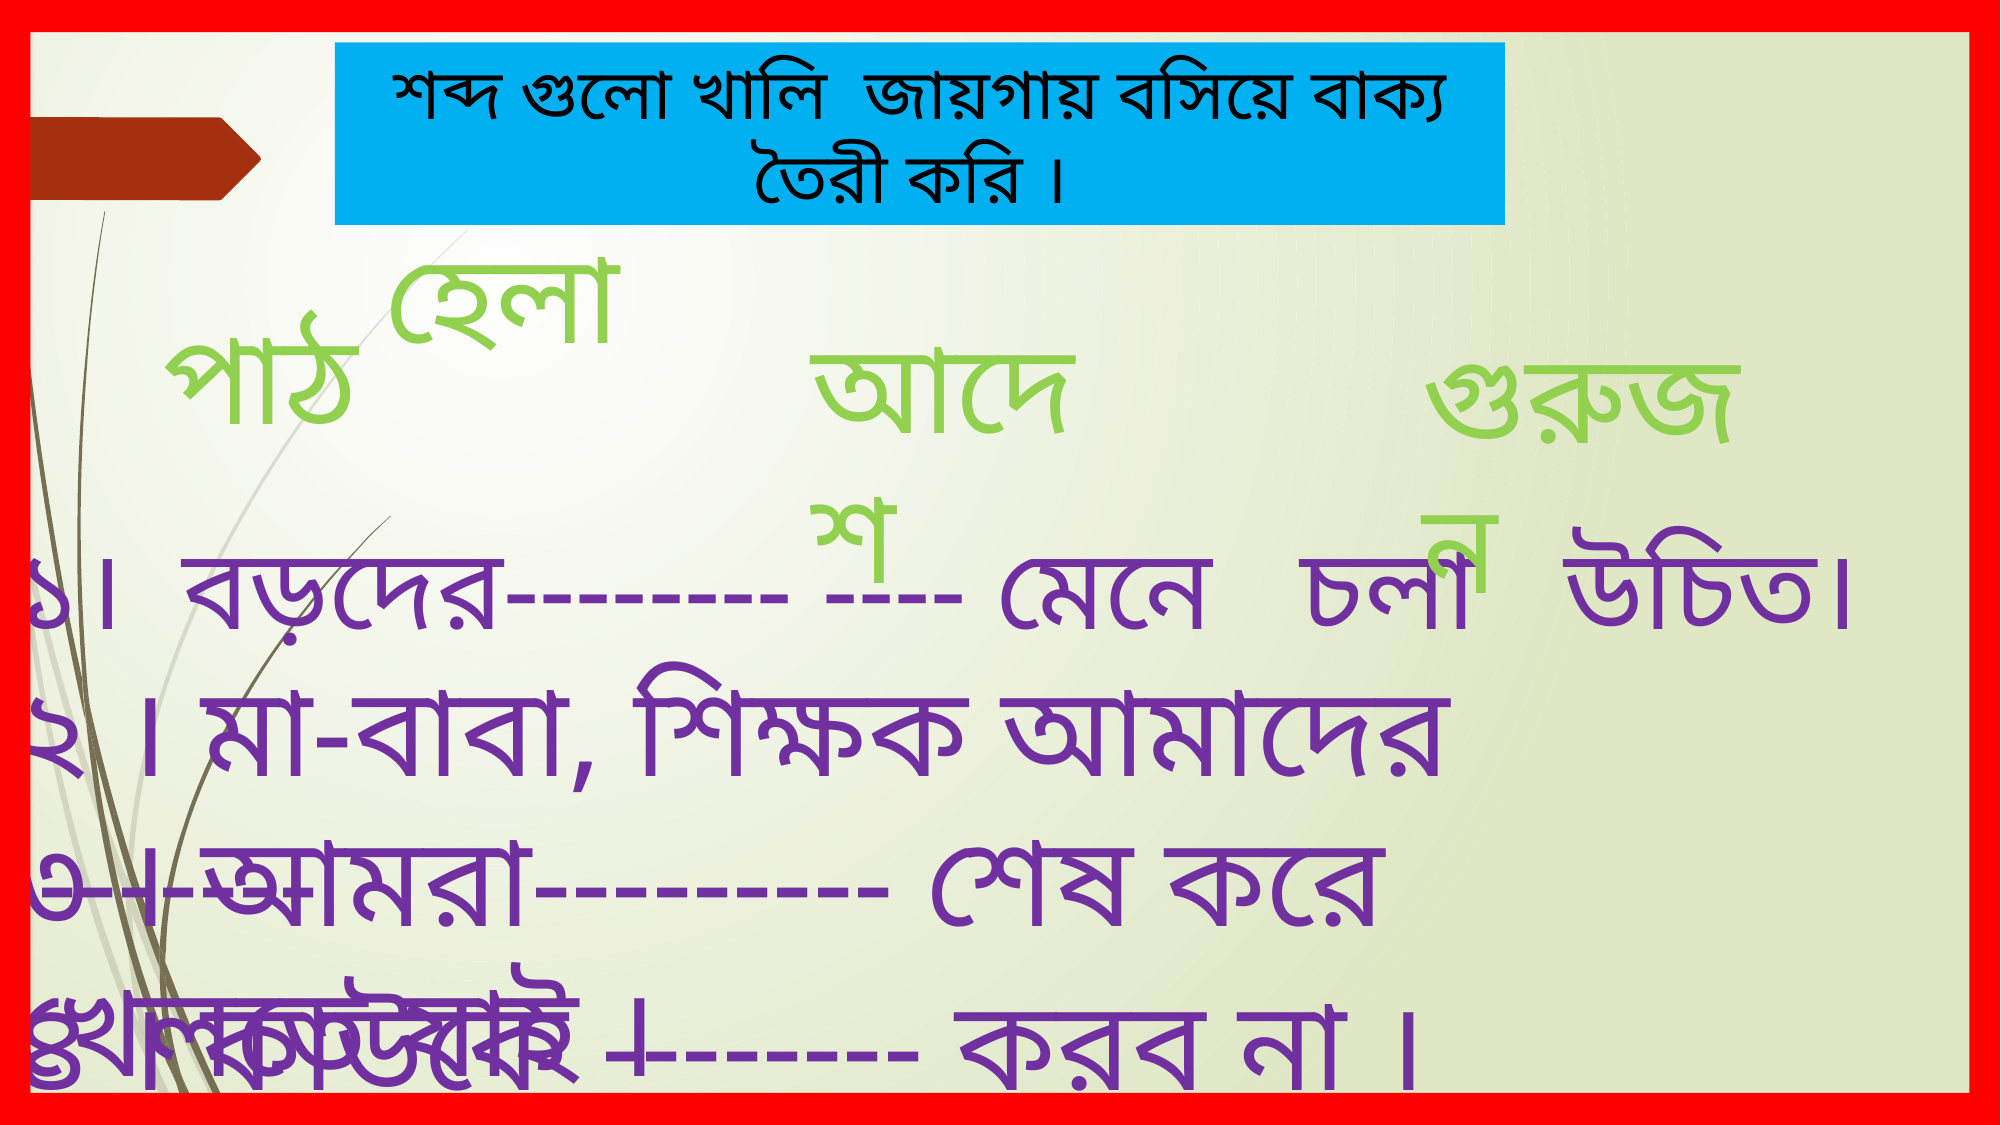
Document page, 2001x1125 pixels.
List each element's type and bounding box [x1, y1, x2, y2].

text_box [0, 0, 2000, 1125]
